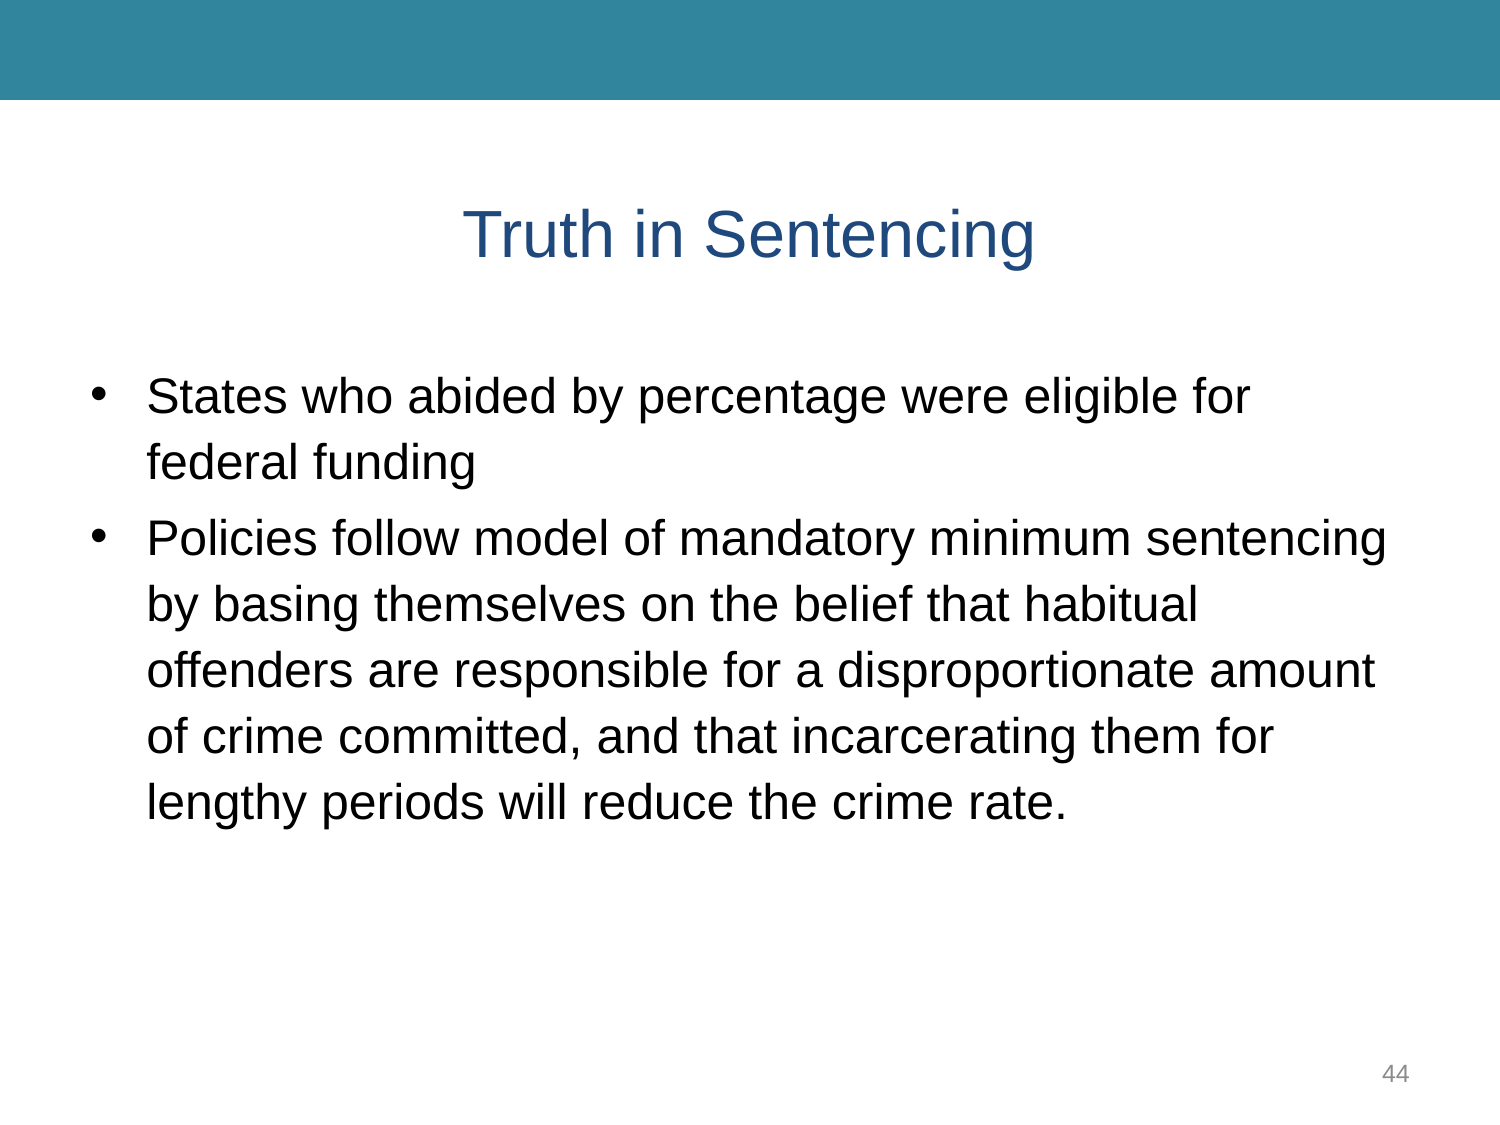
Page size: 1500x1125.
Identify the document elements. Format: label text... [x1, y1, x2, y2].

slide_number 44 [1350, 1042, 1425, 1103]
title Truth in Sentencing [75, 137, 1425, 325]
list States who abided by percentage were eligible for federal funding Policies follow model of mandatory minimum sentencing by basing themselves on the belief that habitual offenders are responsible for a disproportionate amount of crime committed, and that incarcerating them for lengthy periods will reduce the crime rate. [75, 350, 1425, 1005]
